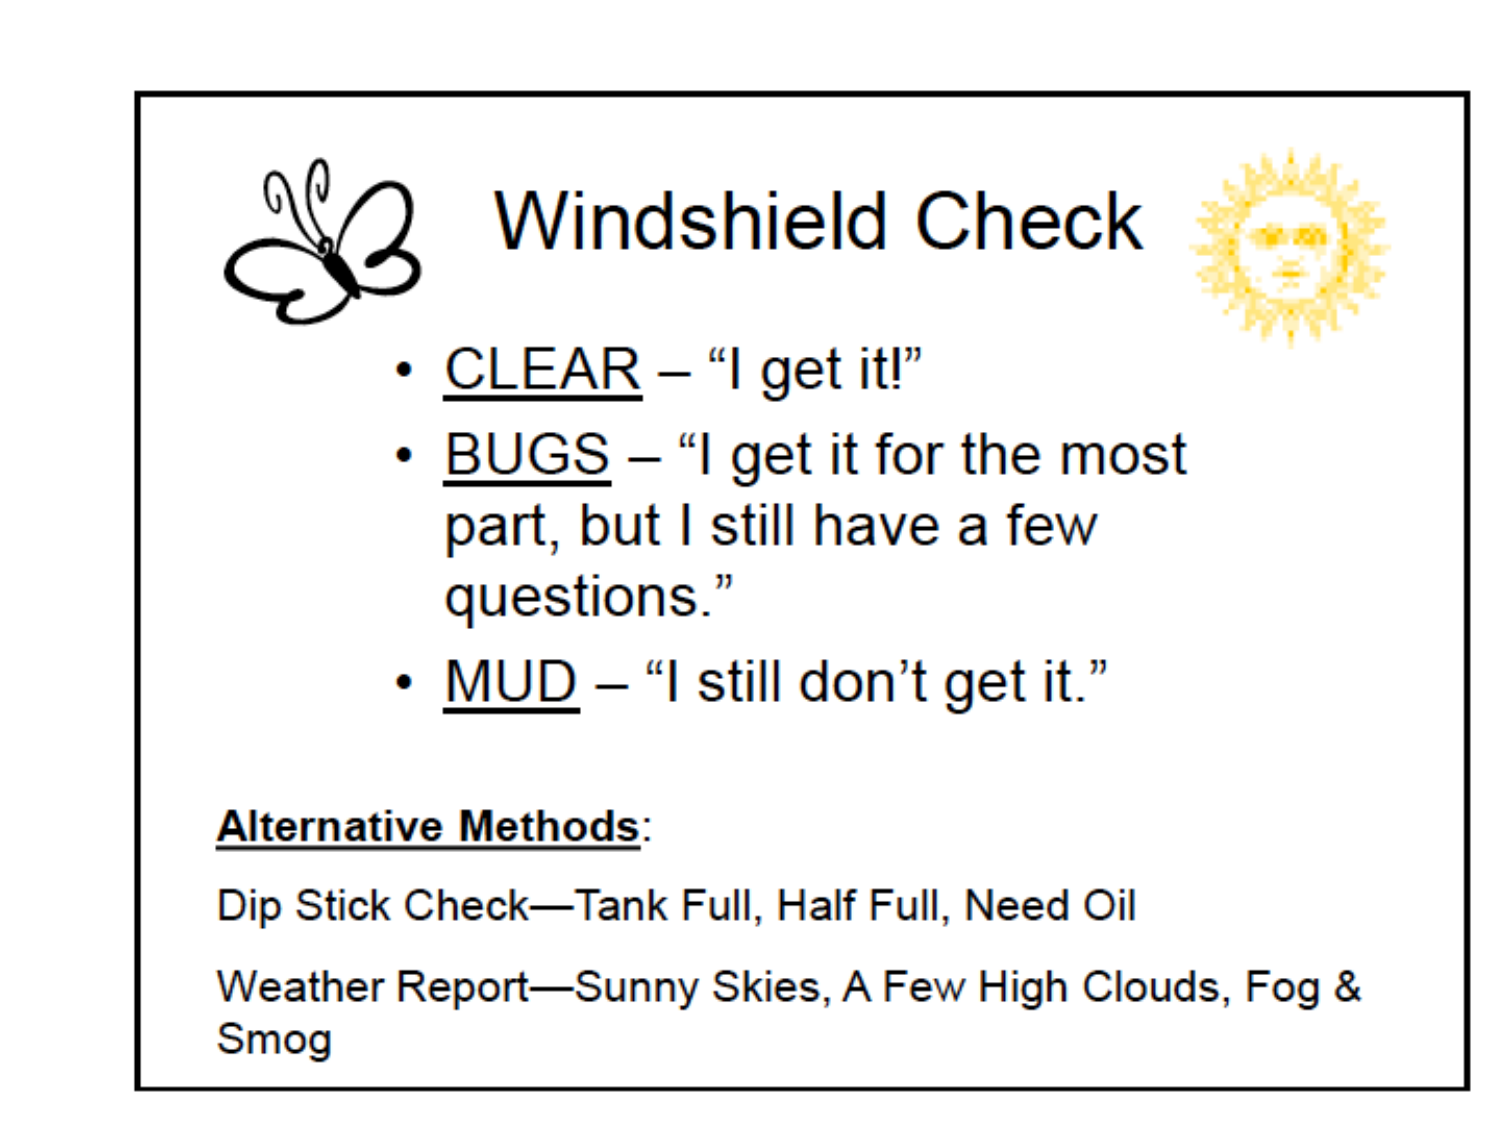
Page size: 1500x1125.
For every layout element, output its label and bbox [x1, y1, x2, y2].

list [87, 58, 1500, 1125]
